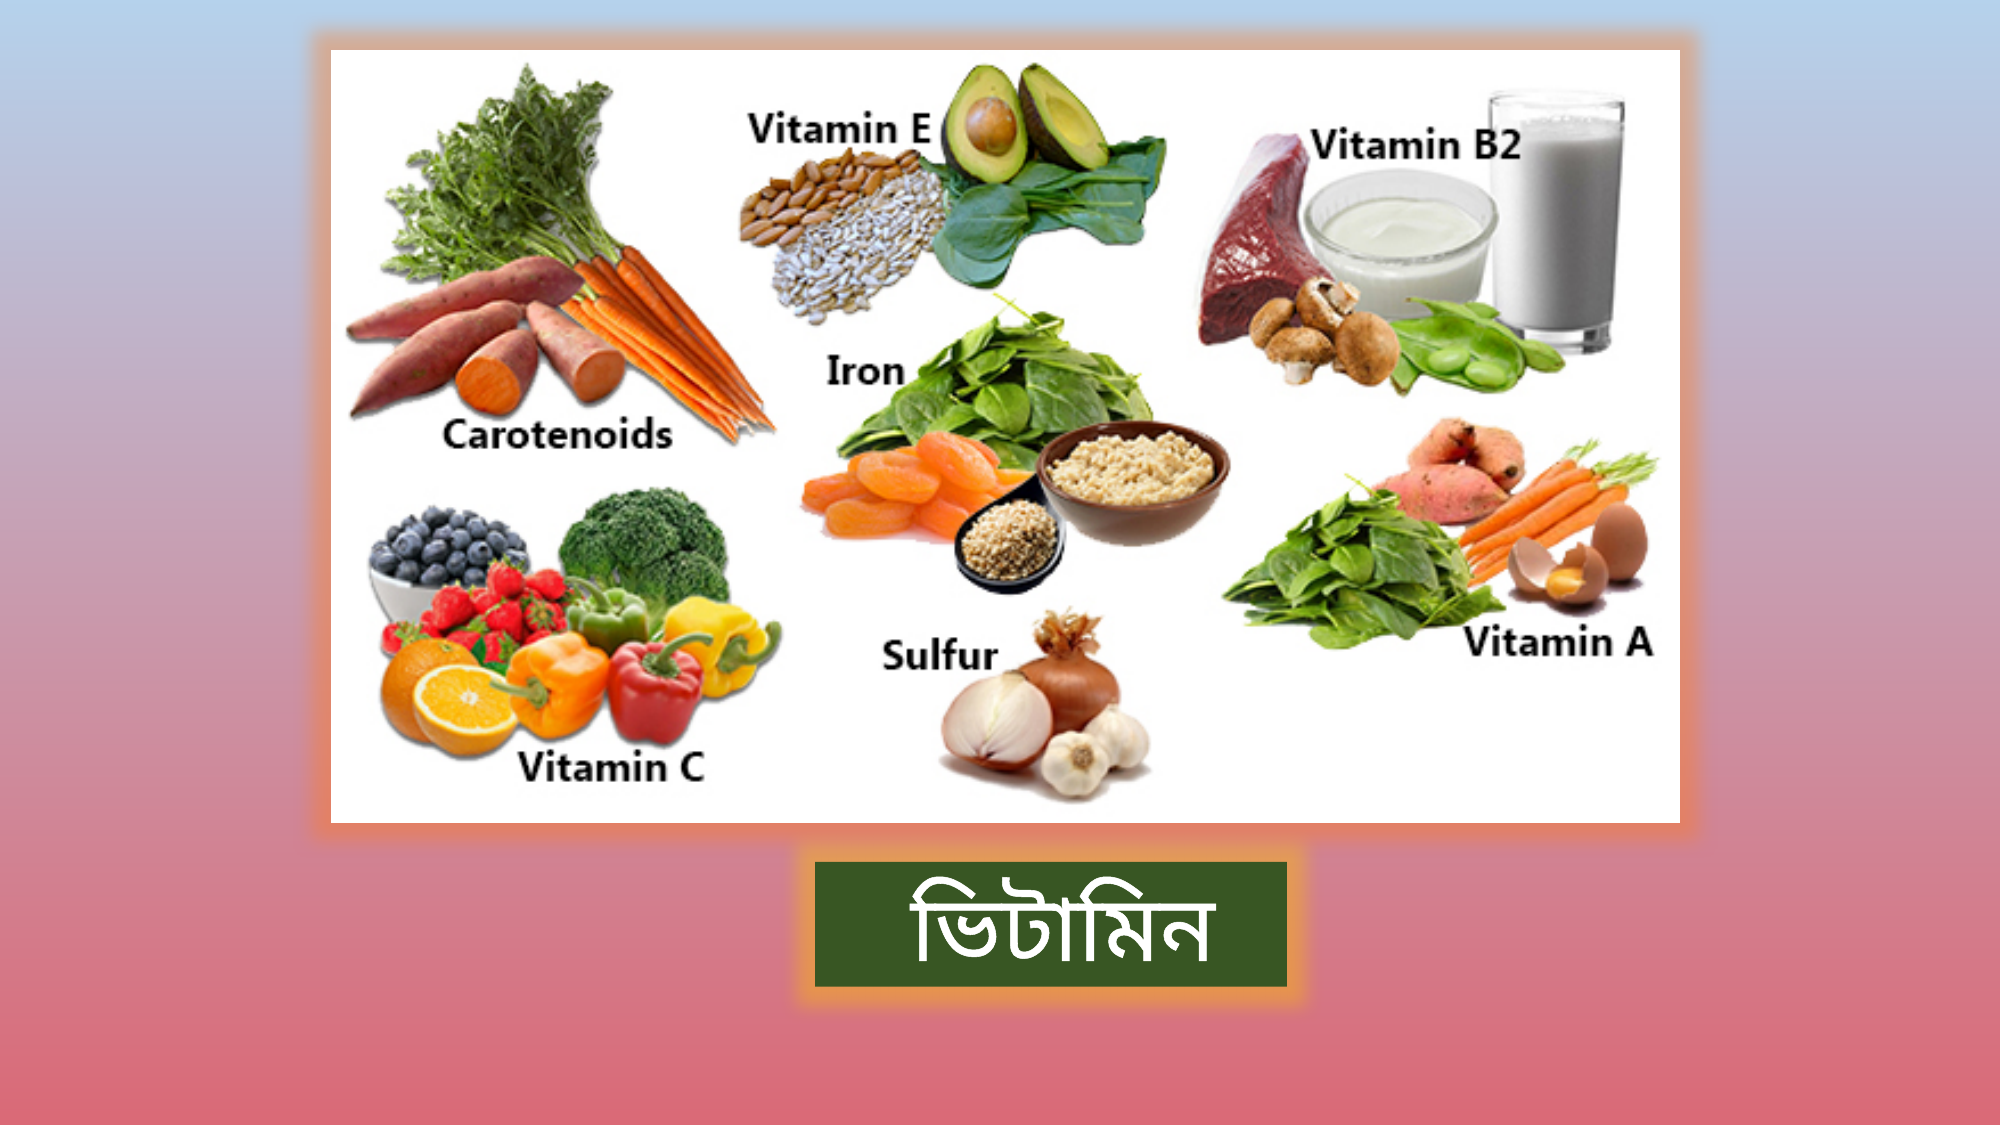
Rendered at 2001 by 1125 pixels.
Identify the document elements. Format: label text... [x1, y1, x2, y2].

text_box ভিটামিন [815, 861, 1287, 987]
picture [330, 50, 1680, 823]
